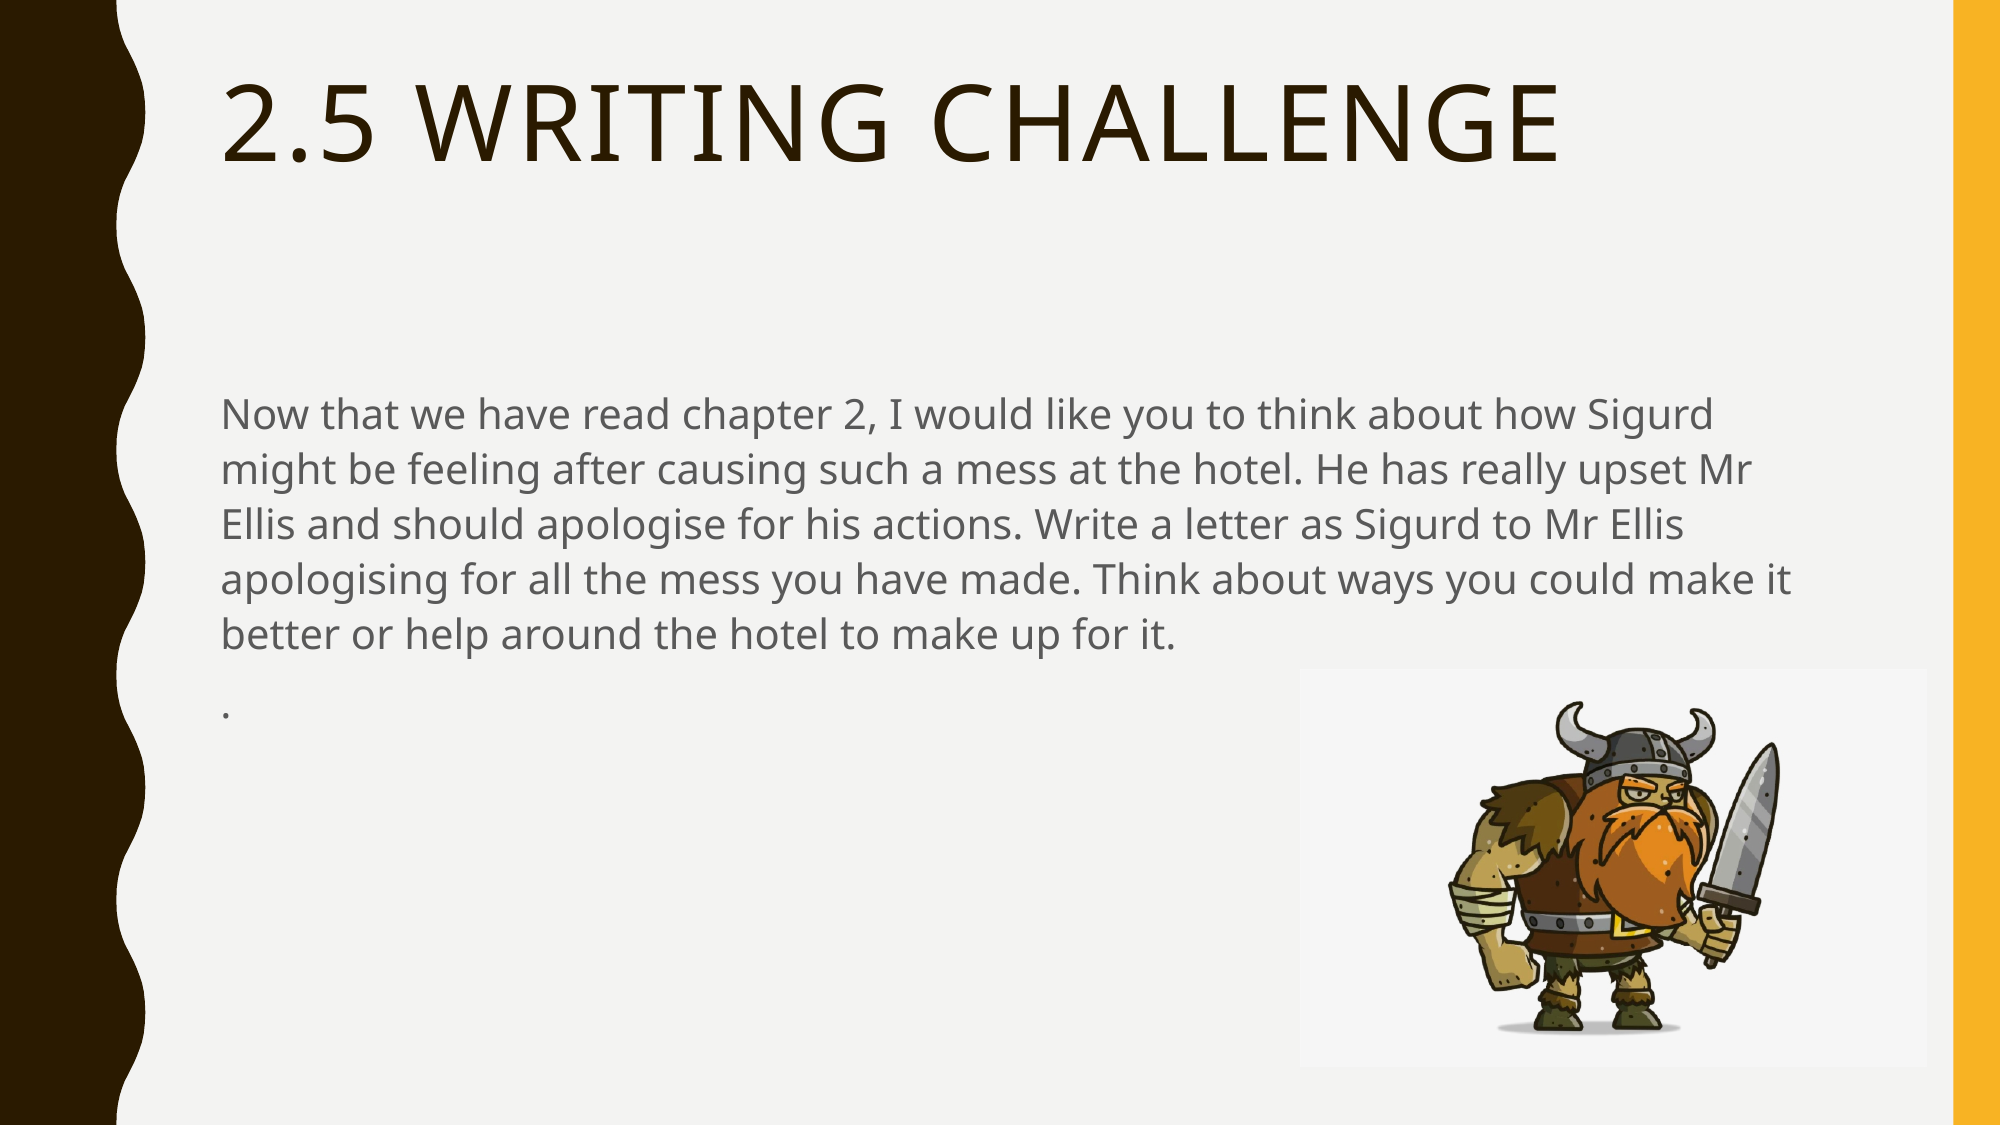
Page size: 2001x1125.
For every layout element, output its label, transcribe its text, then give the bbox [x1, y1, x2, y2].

picture [1300, 669, 1927, 1067]
list Now that we have read chapter 2, I would like you to think about how Sigurd might be feeling after causing such a mess at the hotel. He has really upset Mr Ellis and should apologise for his actions. Write a letter as Sigurd to Mr Ellis apologising for all the mess you have made. Think about ways you could make it better or help around the hotel to make up for it. . [205, 375, 1839, 965]
title 2.5 Writing challenge [205, 62, 1875, 308]
